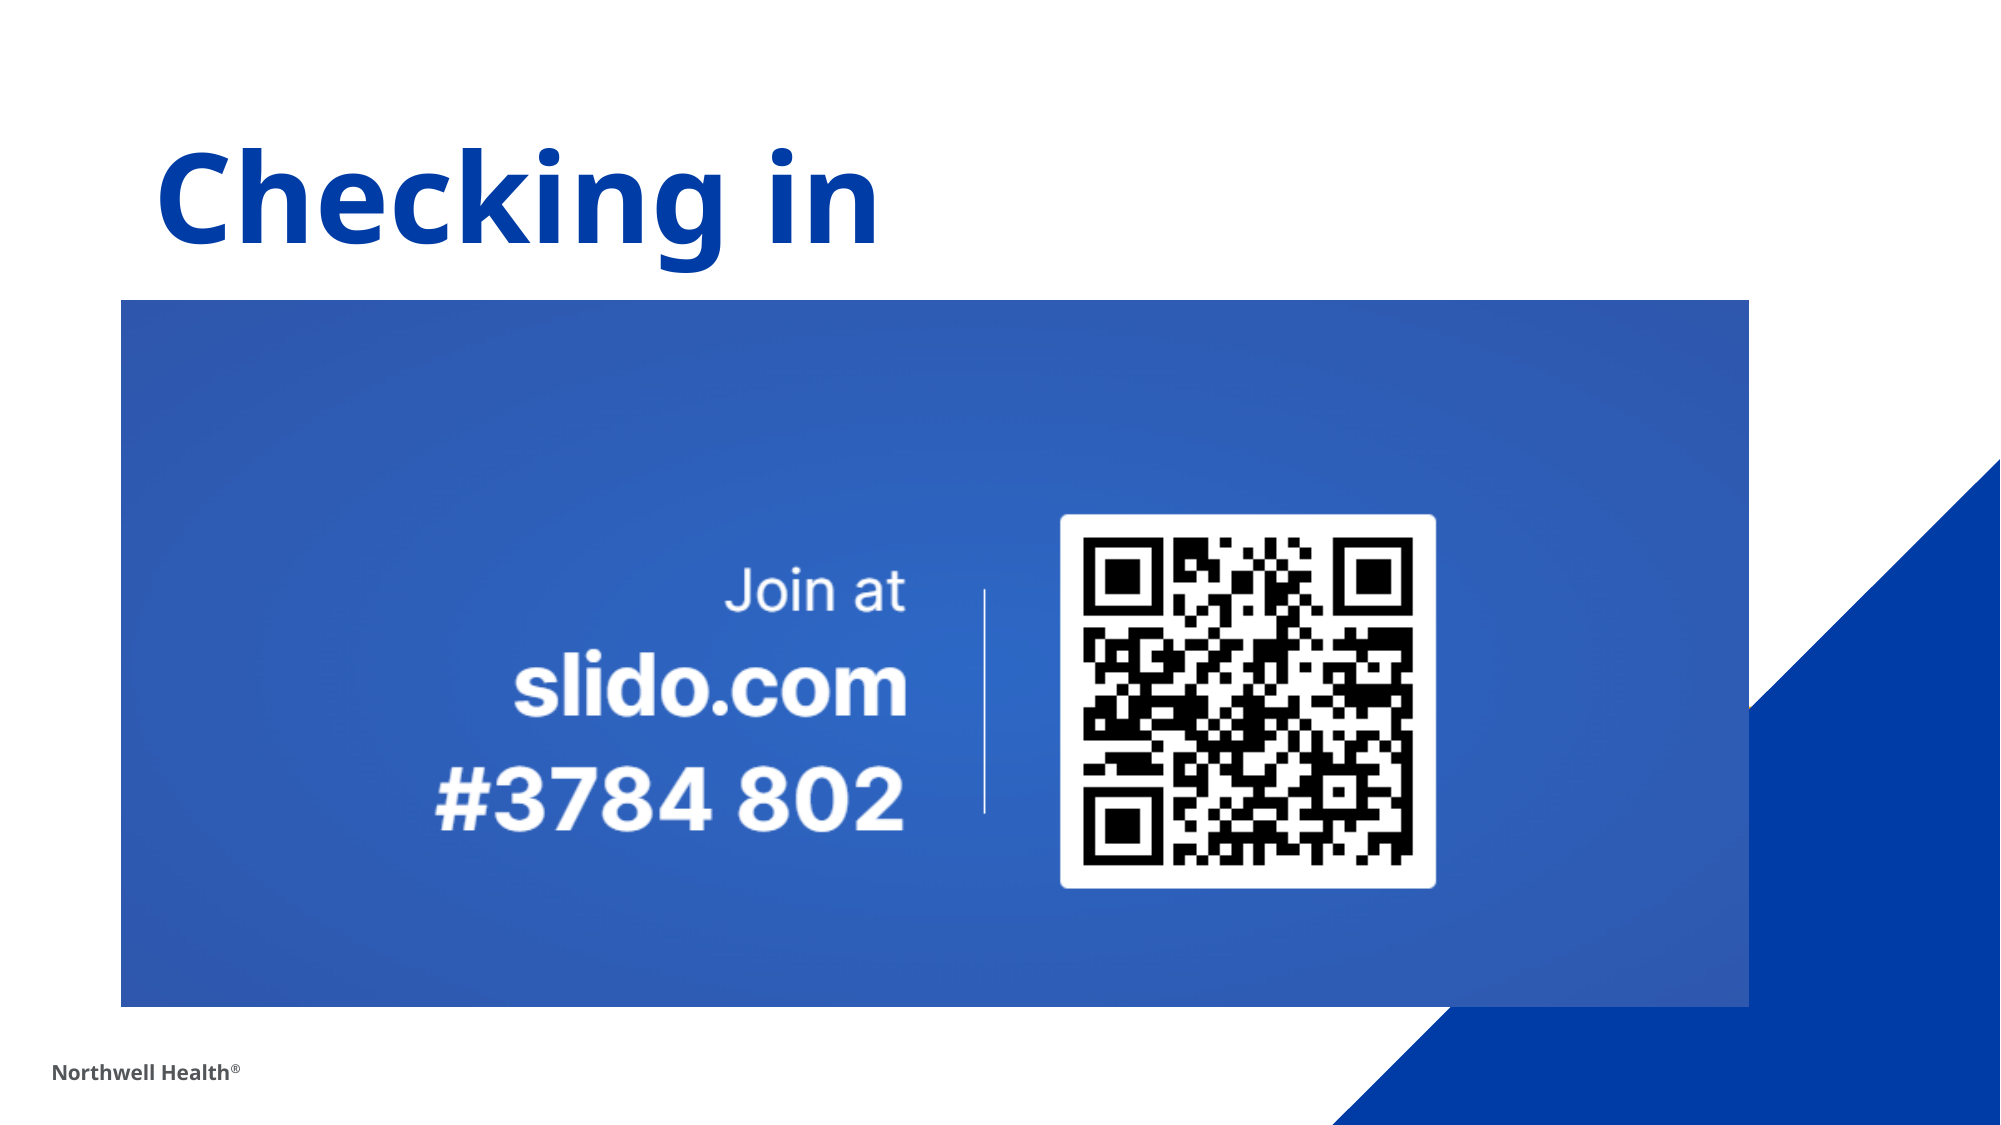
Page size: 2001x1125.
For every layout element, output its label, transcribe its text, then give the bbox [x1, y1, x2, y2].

title Checking in [153, 118, 1462, 288]
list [121, 300, 1749, 1007]
